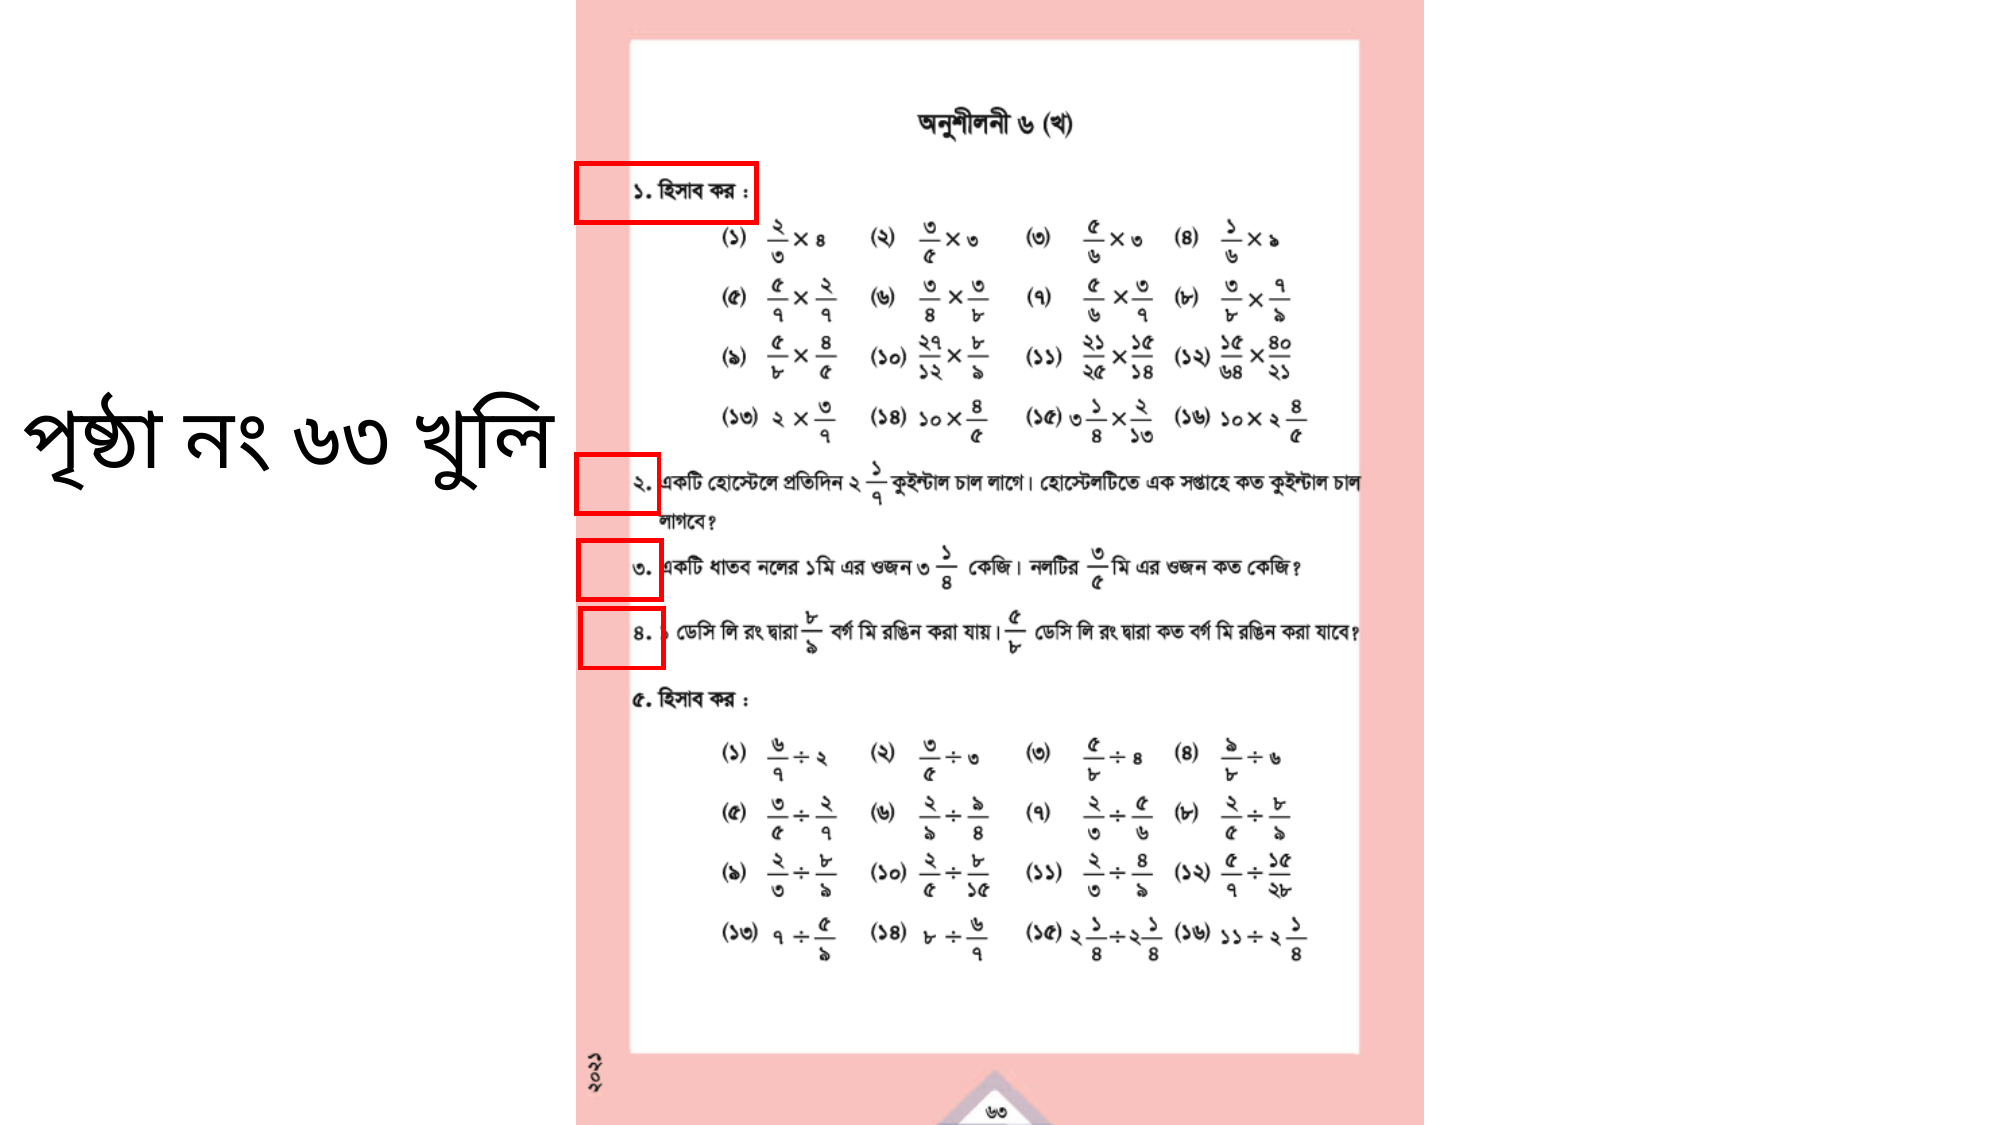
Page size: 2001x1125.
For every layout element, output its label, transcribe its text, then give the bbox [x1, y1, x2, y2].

text_box পৃষ্ঠা নং ৬৩ খুলি [0, 377, 576, 493]
picture [576, 0, 1424, 1125]
